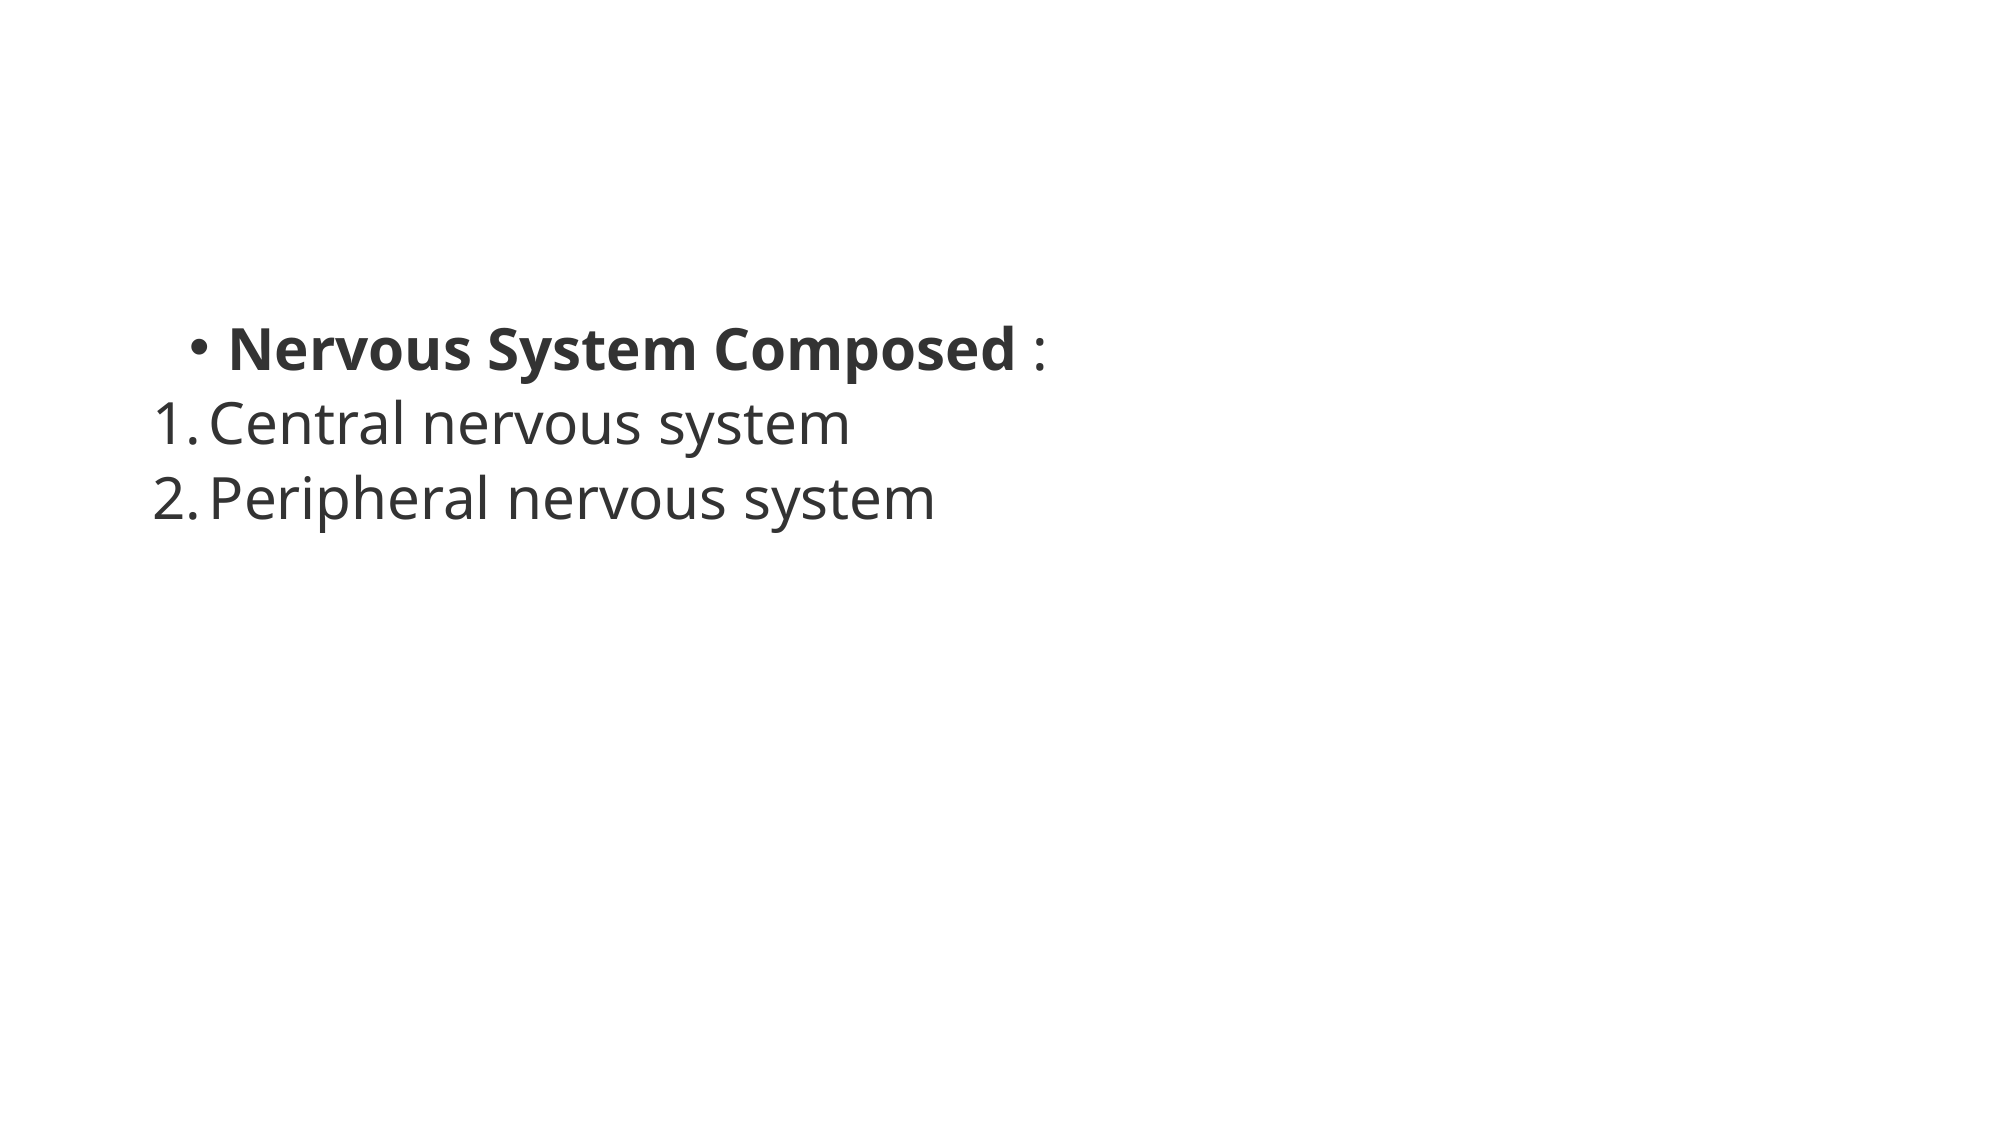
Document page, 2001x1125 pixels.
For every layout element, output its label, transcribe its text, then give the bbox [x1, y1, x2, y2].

list Nervous System Composed : Central nervous system Peripheral nervous system [137, 299, 1863, 1014]
